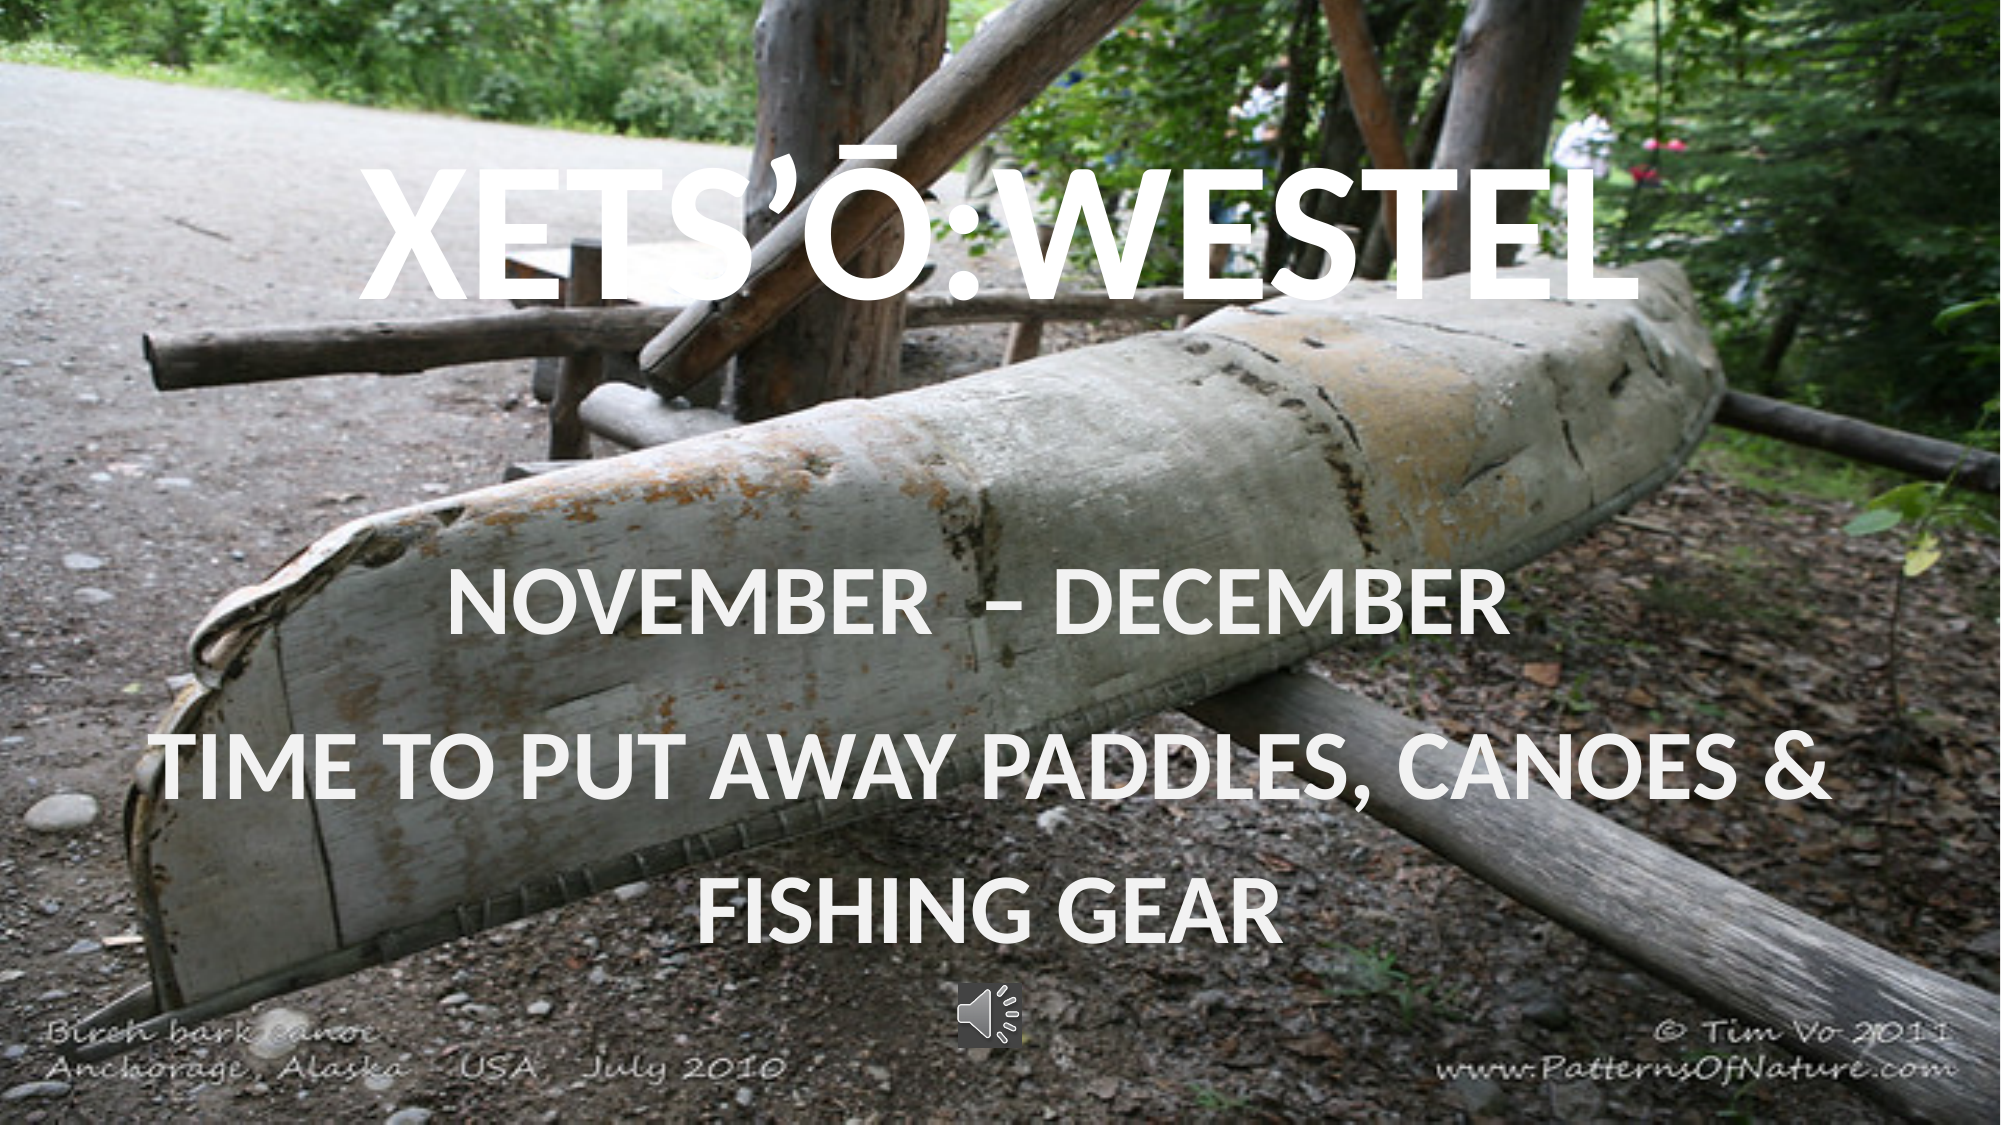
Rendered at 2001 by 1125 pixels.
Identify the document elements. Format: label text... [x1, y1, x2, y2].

picture [0, 0, 2001, 1125]
title Xets’ō:westel [0, 31, 2000, 350]
subtitle November – December time to put away paddles, canoes & fishing gear [11, 503, 1969, 863]
